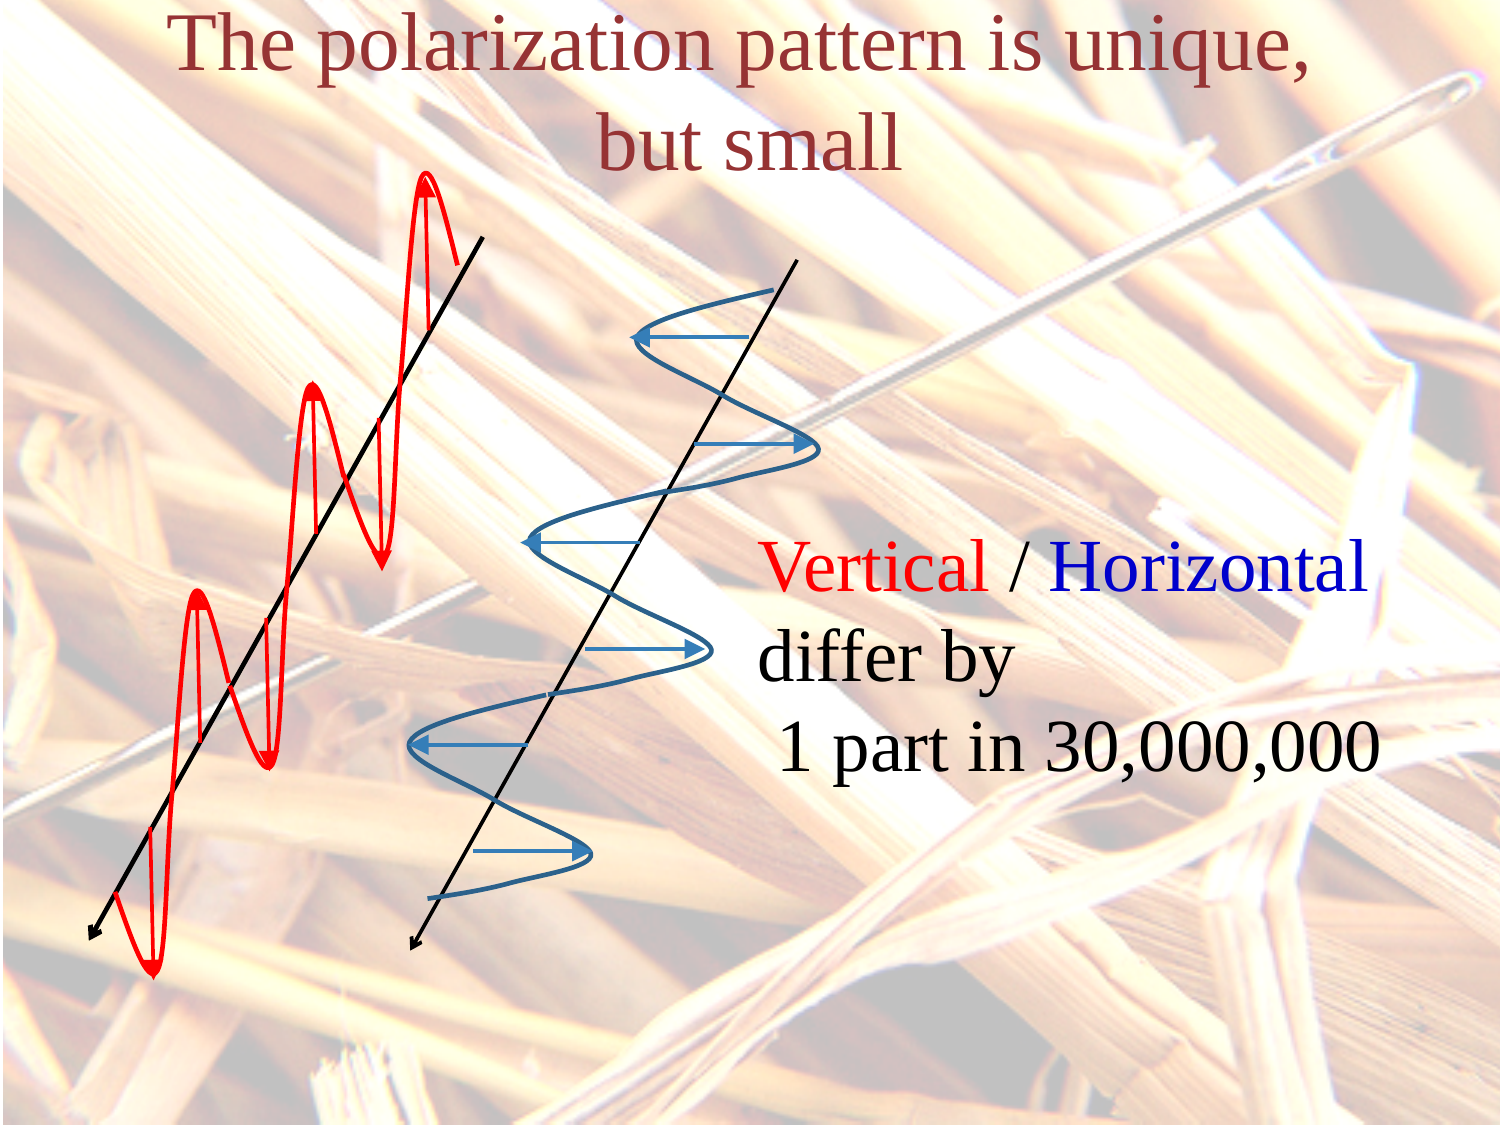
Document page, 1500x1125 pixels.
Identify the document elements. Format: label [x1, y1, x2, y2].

text_box [88, 157, 483, 988]
picture [3, 0, 1500, 1125]
text_box [400, 259, 822, 951]
